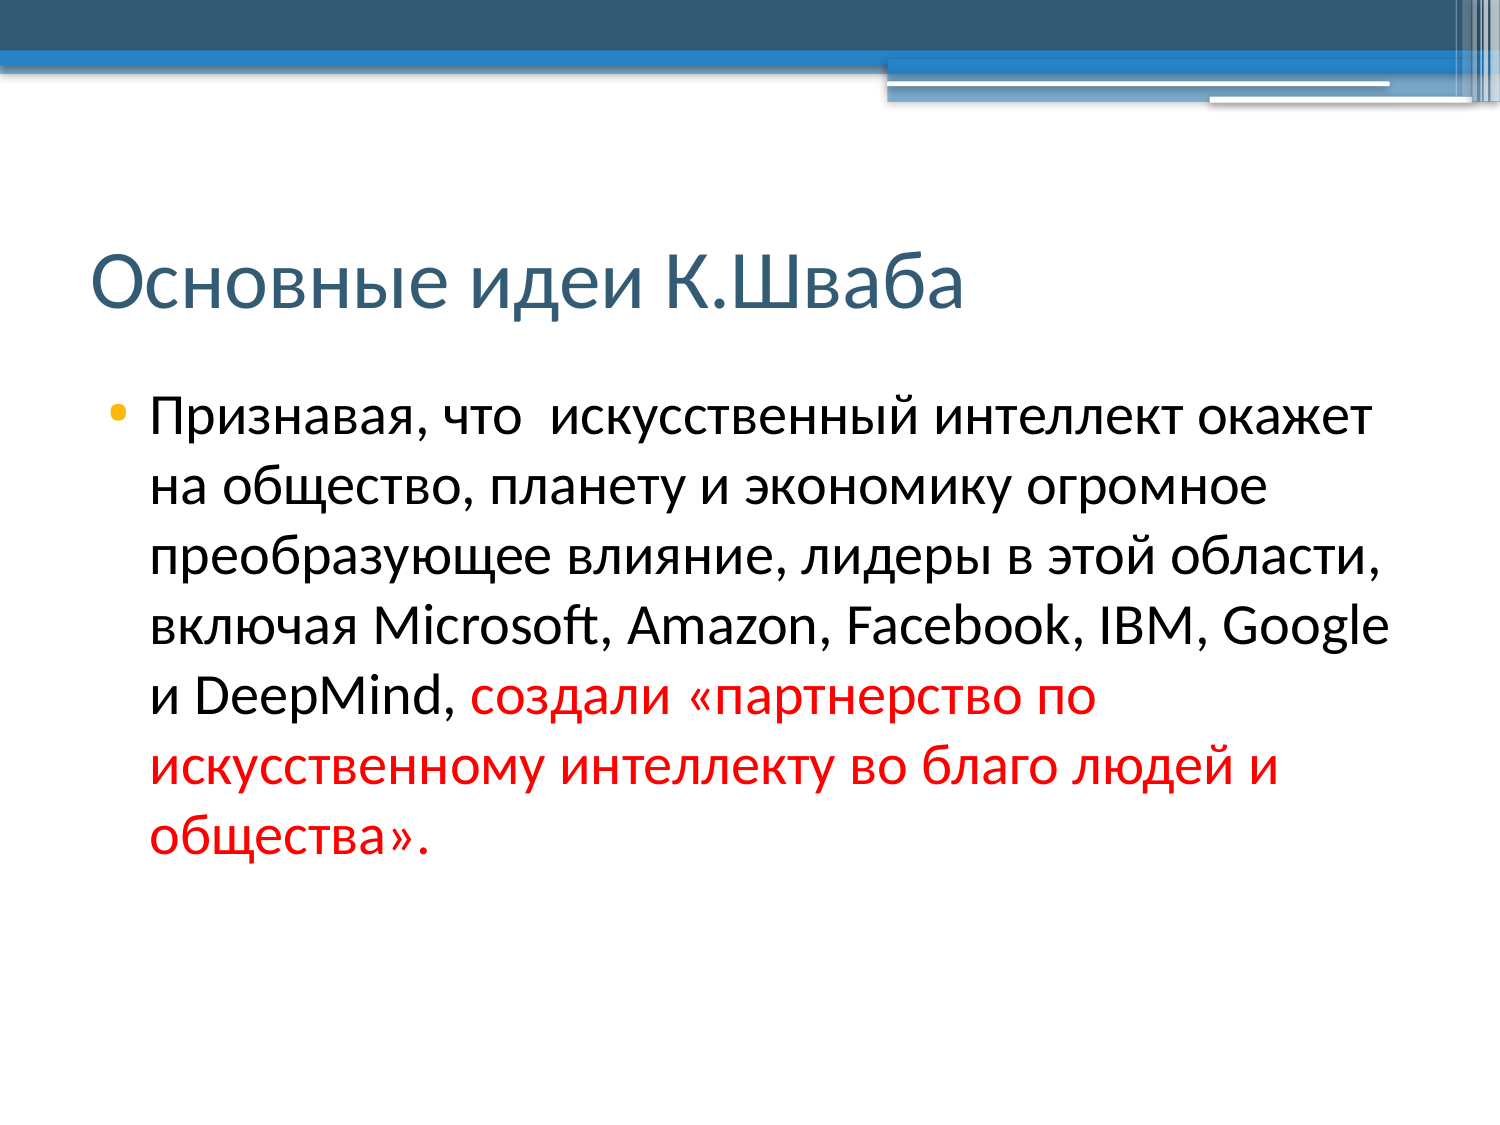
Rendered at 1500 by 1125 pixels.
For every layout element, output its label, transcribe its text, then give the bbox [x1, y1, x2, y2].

list Признавая, что искусственный интеллект окажет на общество, планету и экономику огромное преобразующее влияние, лидеры в этой области, включая Microsoft, Amazon, Facebook, IBM, Google и DeepMind, создали «партнерство по искусственному интеллекту во благо людей и общества». [75, 369, 1425, 1079]
title Основные идеи К.Шваба [75, 187, 1425, 363]
